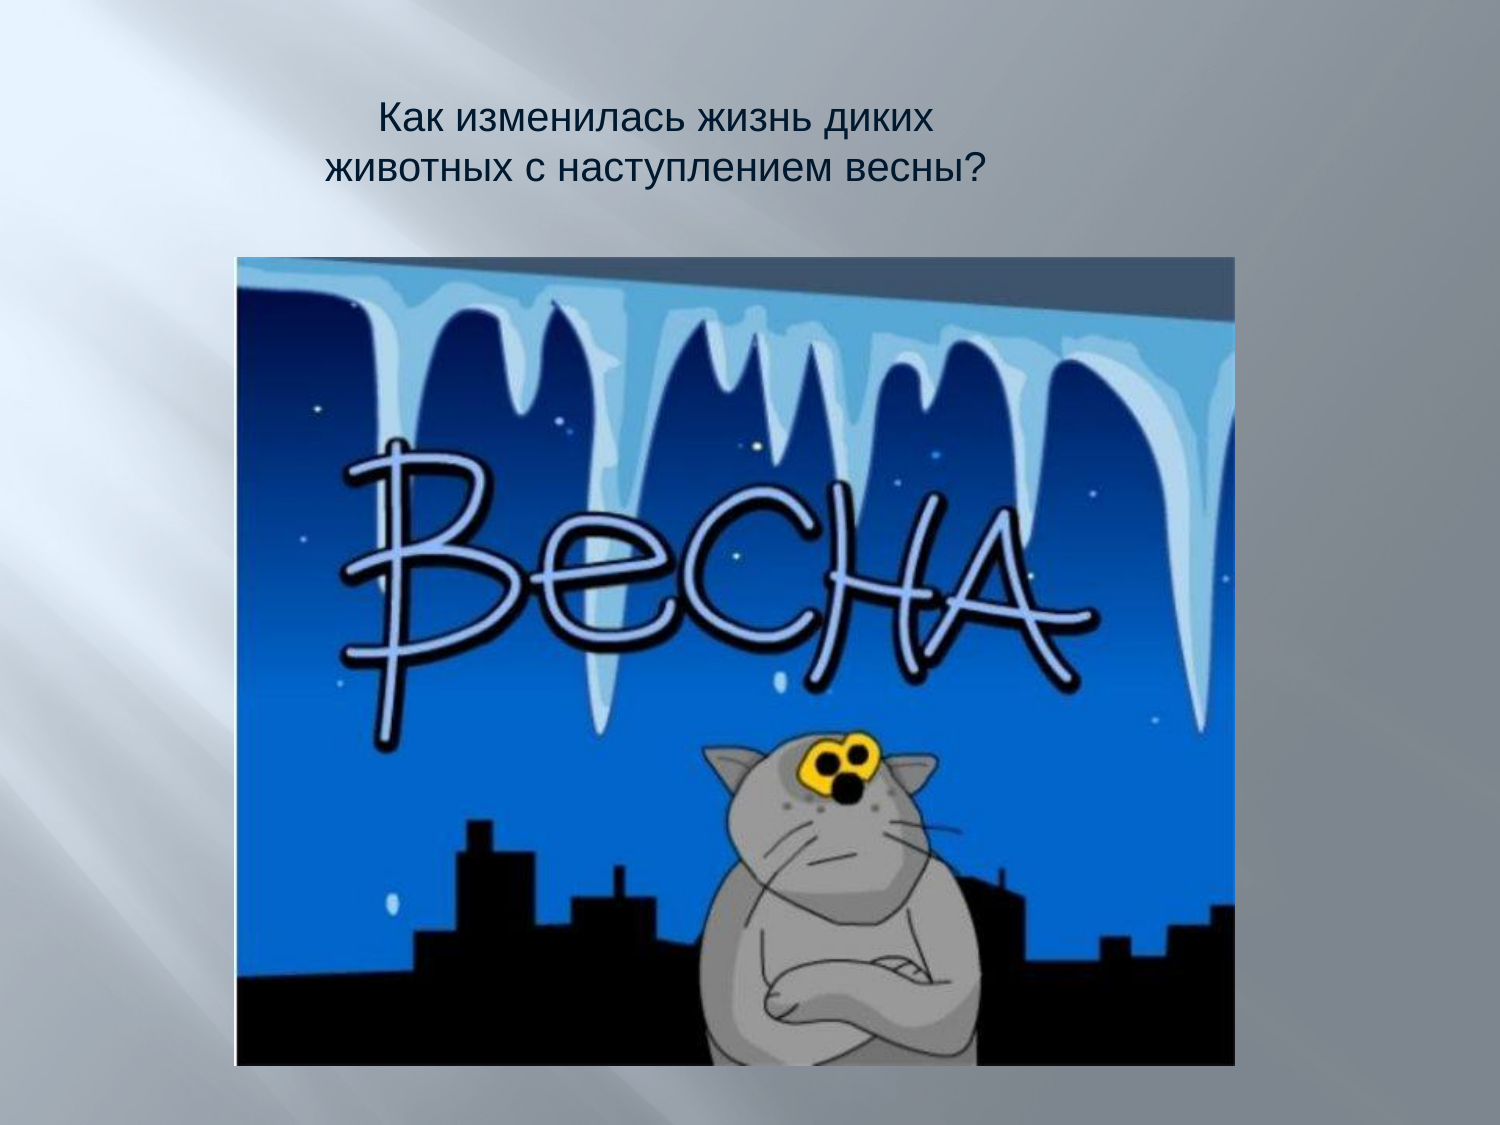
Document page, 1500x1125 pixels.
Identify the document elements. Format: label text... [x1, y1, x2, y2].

text_box Как изменилась жизнь диких животных с наступлением весны? [281, 81, 1032, 197]
picture [234, 257, 1235, 1066]
